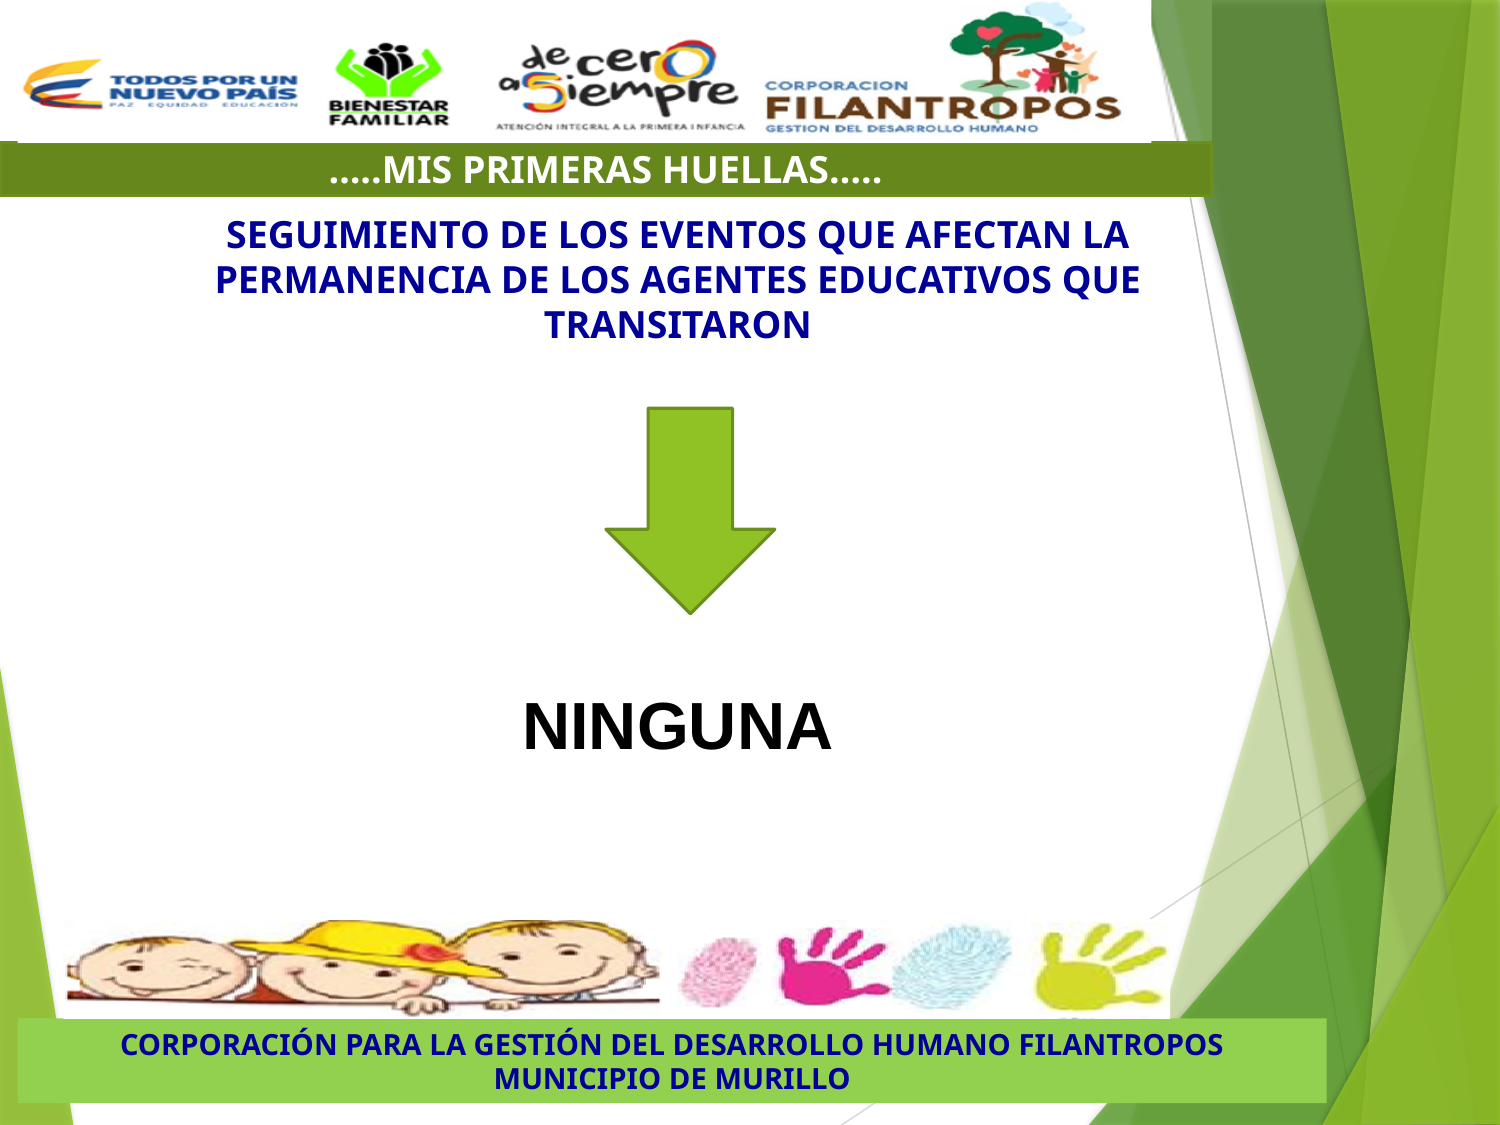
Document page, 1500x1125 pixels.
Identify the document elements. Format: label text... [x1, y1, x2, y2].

text_box NINGUNA [118, 675, 1238, 771]
text_box …..MIS PRIMERAS HUELLAS….. [0, 141, 1213, 197]
picture [62, 918, 1171, 1019]
text_box SEGUIMIENTO DE LOS EVENTOS QUE AFECTAN LA PERMANENCIA DE LOS AGENTES EDUCATIVOS QUE TRANSITARON [95, 204, 1262, 354]
text_box [604, 406, 777, 615]
text_box CORPORACIÓN PARA LA GESTIÓN DEL DESARROLLO HUMANO FILANTROPOS MUNICIPIO DE MURILLO [17, 1018, 1327, 1104]
picture [17, 0, 1213, 162]
